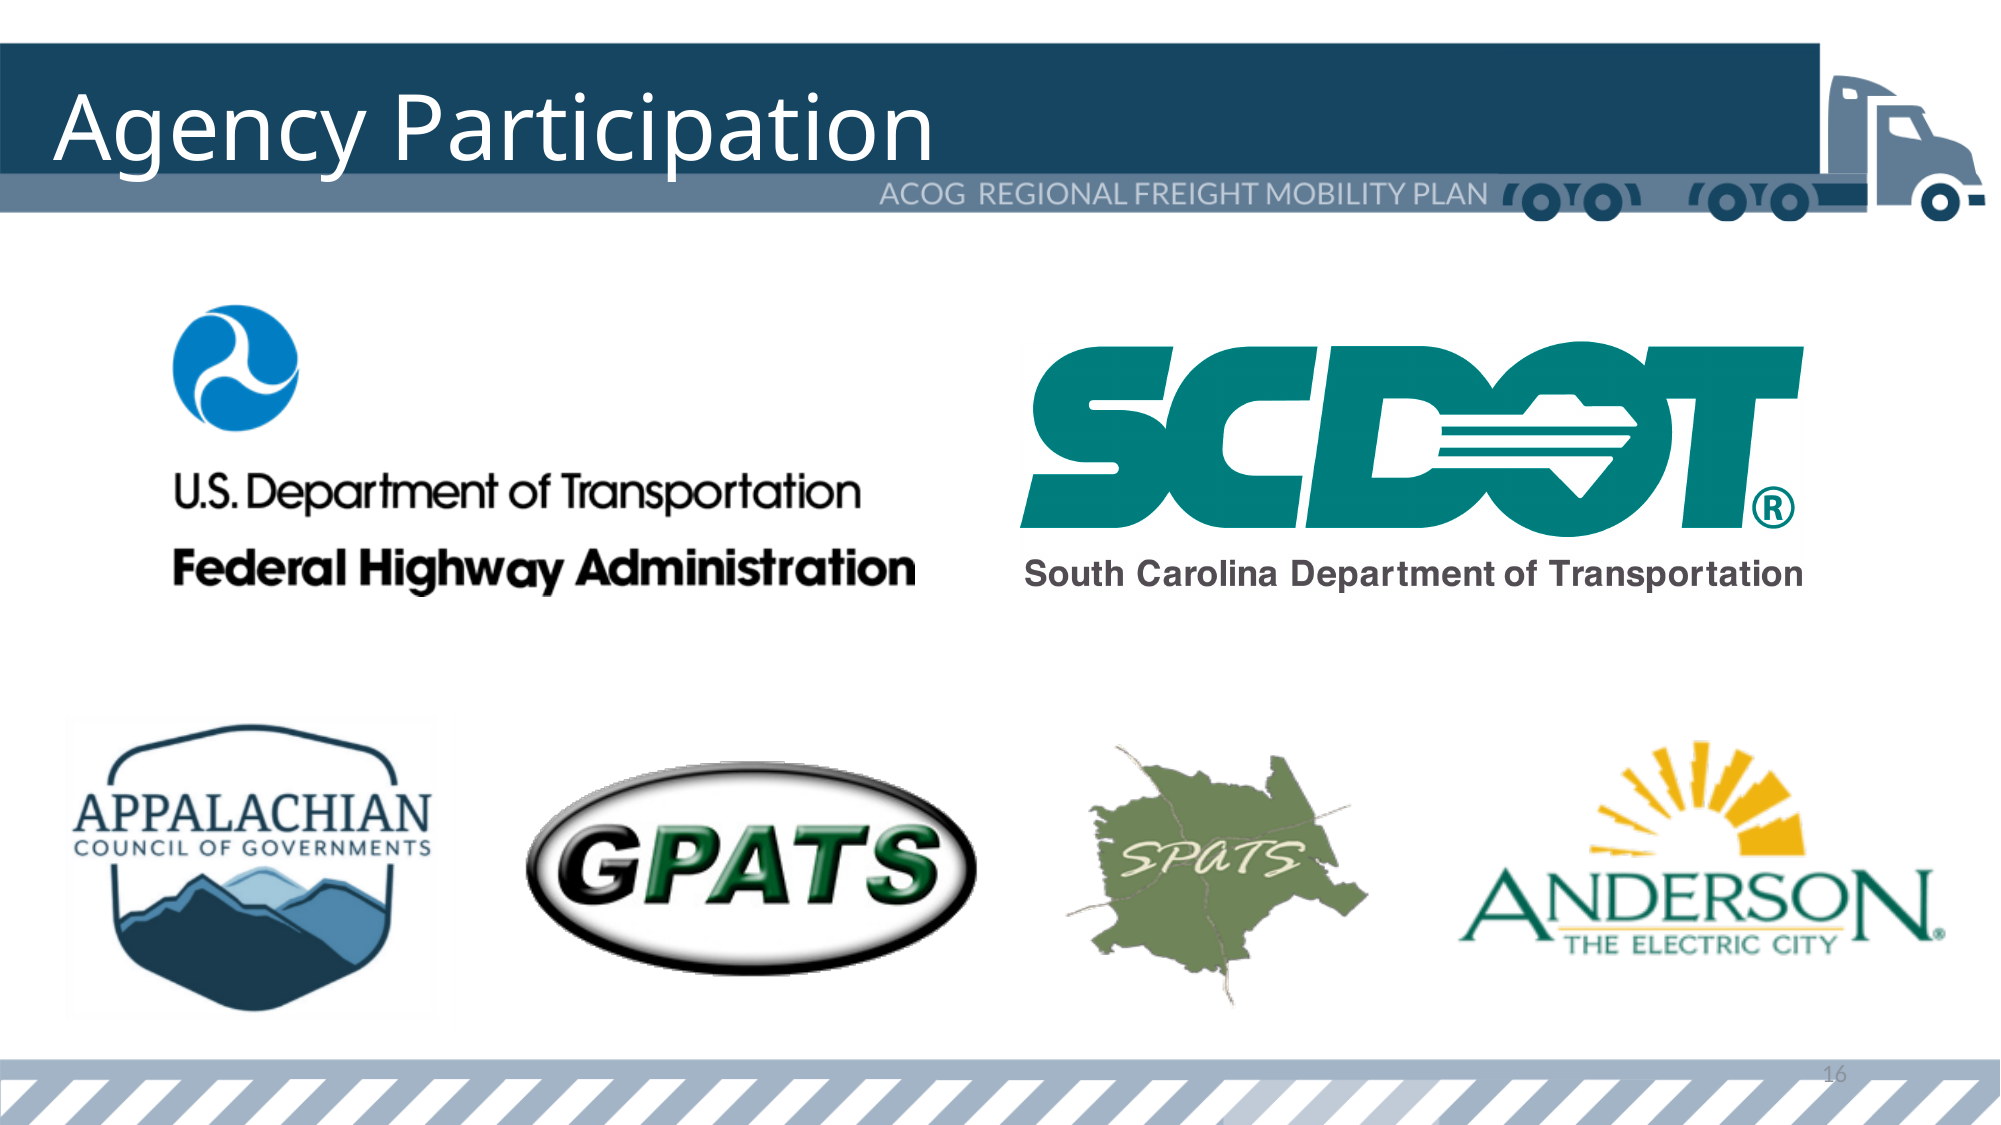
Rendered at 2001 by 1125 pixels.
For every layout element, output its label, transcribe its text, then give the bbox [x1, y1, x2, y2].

picture [0, 0, 2000, 1125]
slide_number 16 [1412, 1042, 1863, 1103]
title Agency Participation [38, 22, 1764, 240]
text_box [1024, 720, 1409, 1022]
